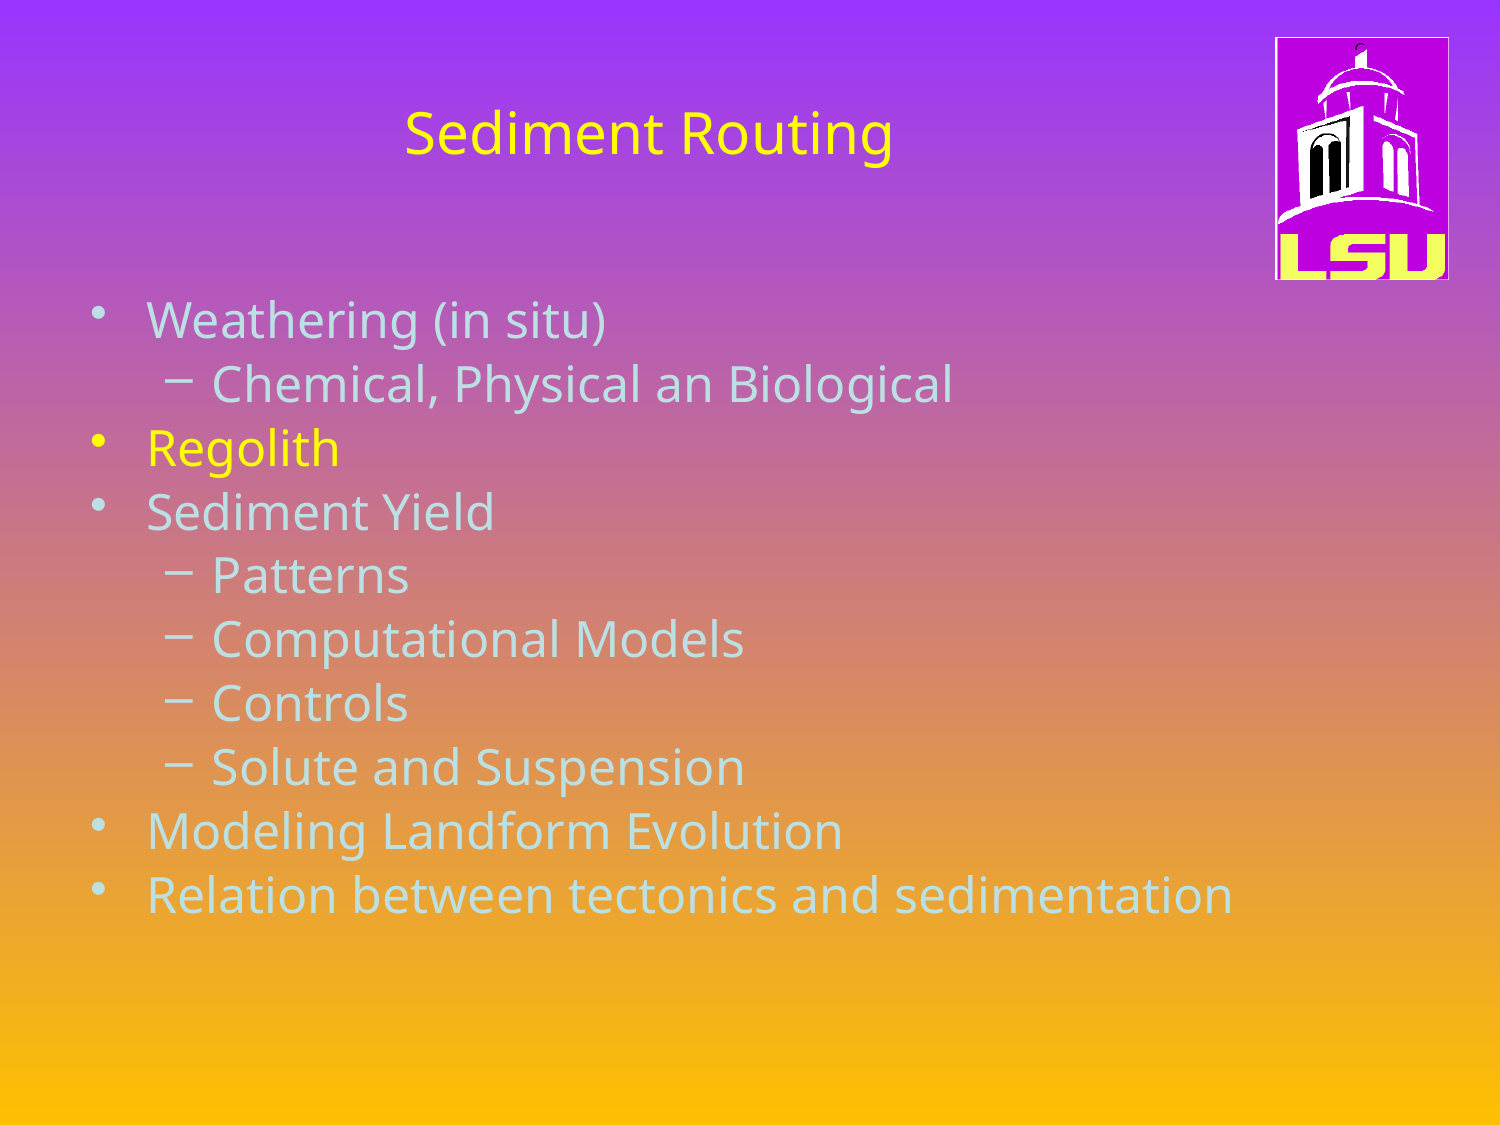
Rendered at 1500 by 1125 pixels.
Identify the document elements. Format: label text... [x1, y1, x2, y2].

list Weathering (in situ) Chemical, Physical an Biological Regolith Sediment Yield Patterns Computational Models Controls Solute and Suspension Modeling Landform Evolution Relation between tectonics and sedimentation [74, 287, 1451, 993]
title Sediment Routing [74, 49, 1226, 213]
picture [1275, 37, 1449, 280]
